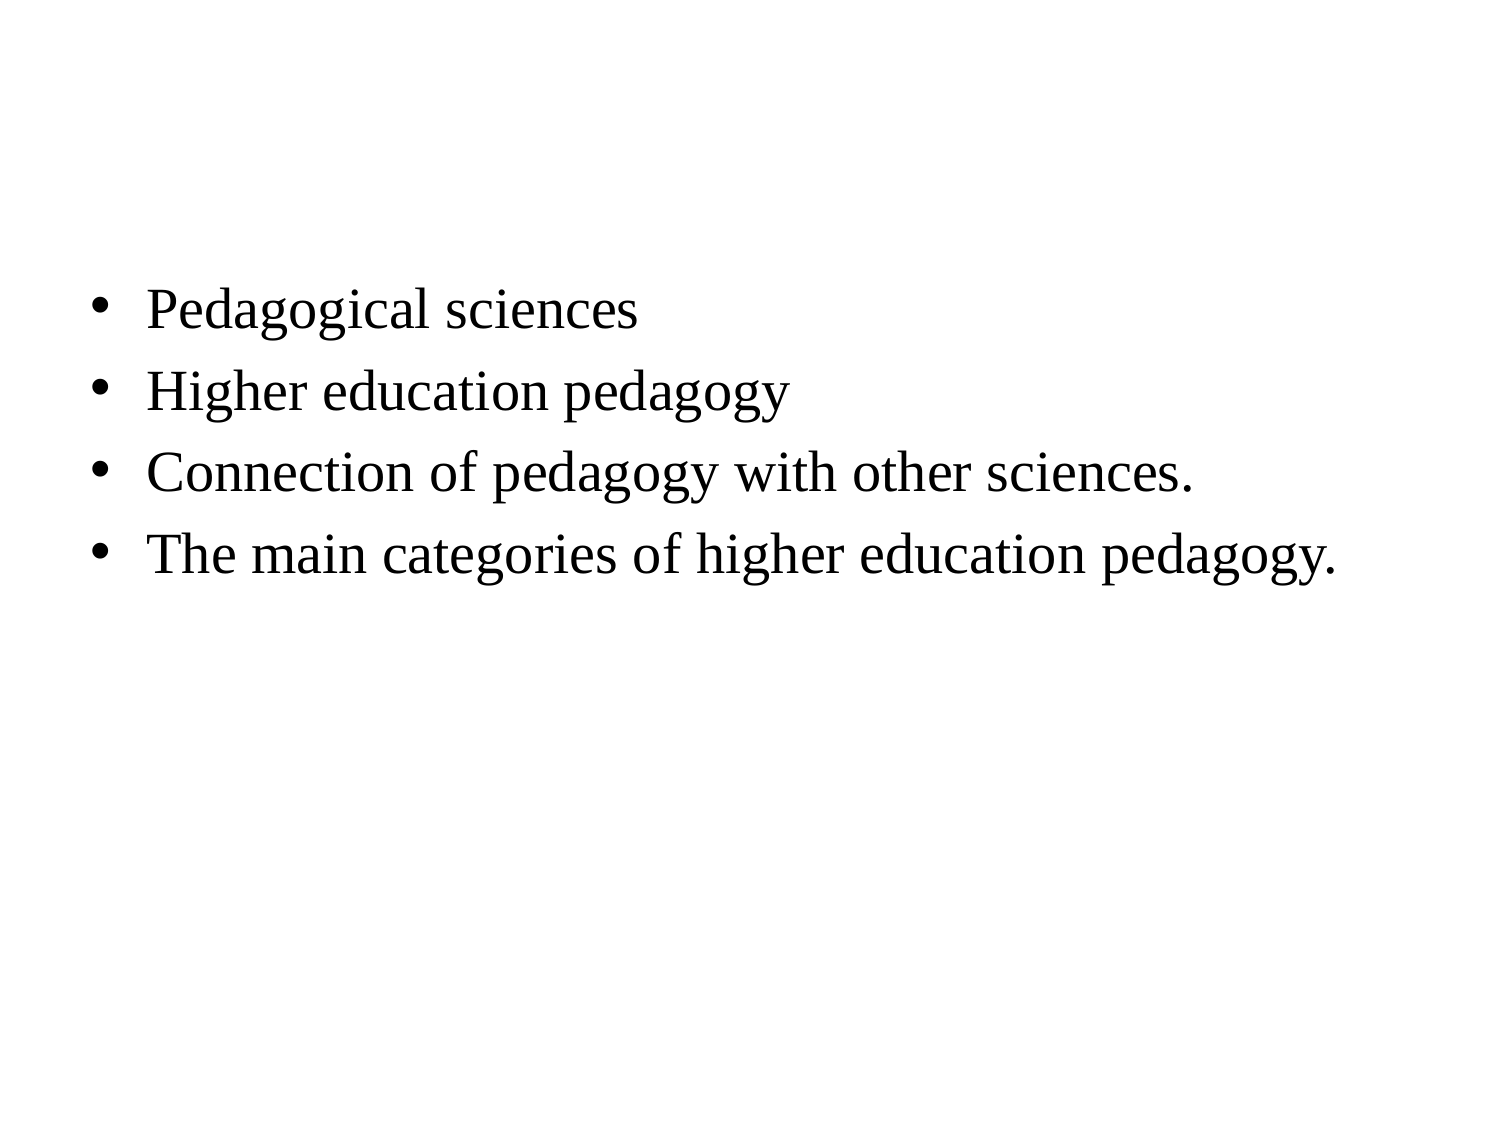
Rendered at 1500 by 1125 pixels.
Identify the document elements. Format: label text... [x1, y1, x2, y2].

list Pedagogical sciences Higher education pedagogy Connection of pedagogy with other sciences. The main categories of higher education pedagogy. [75, 262, 1425, 1005]
